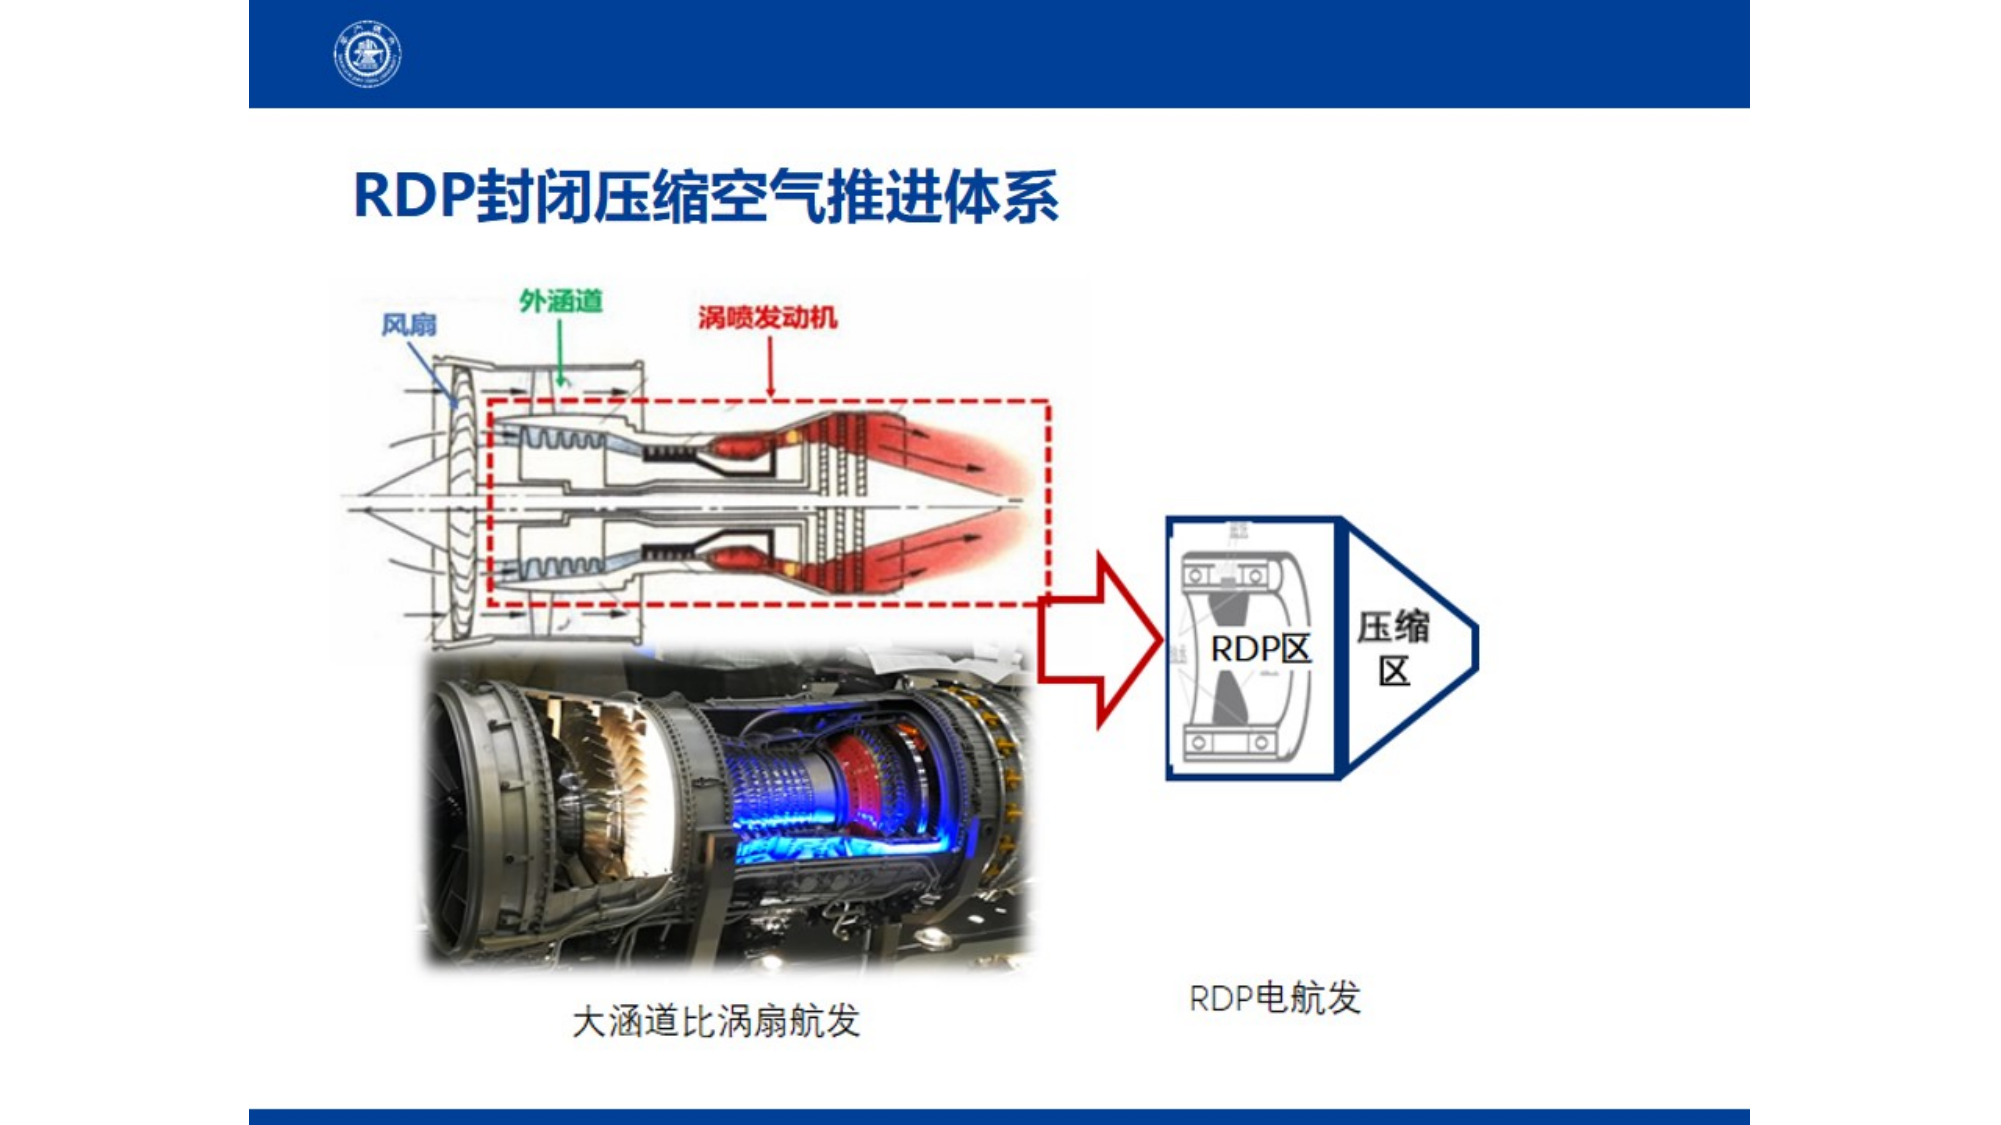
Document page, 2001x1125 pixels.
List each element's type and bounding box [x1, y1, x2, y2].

picture [249, 0, 1750, 1125]
